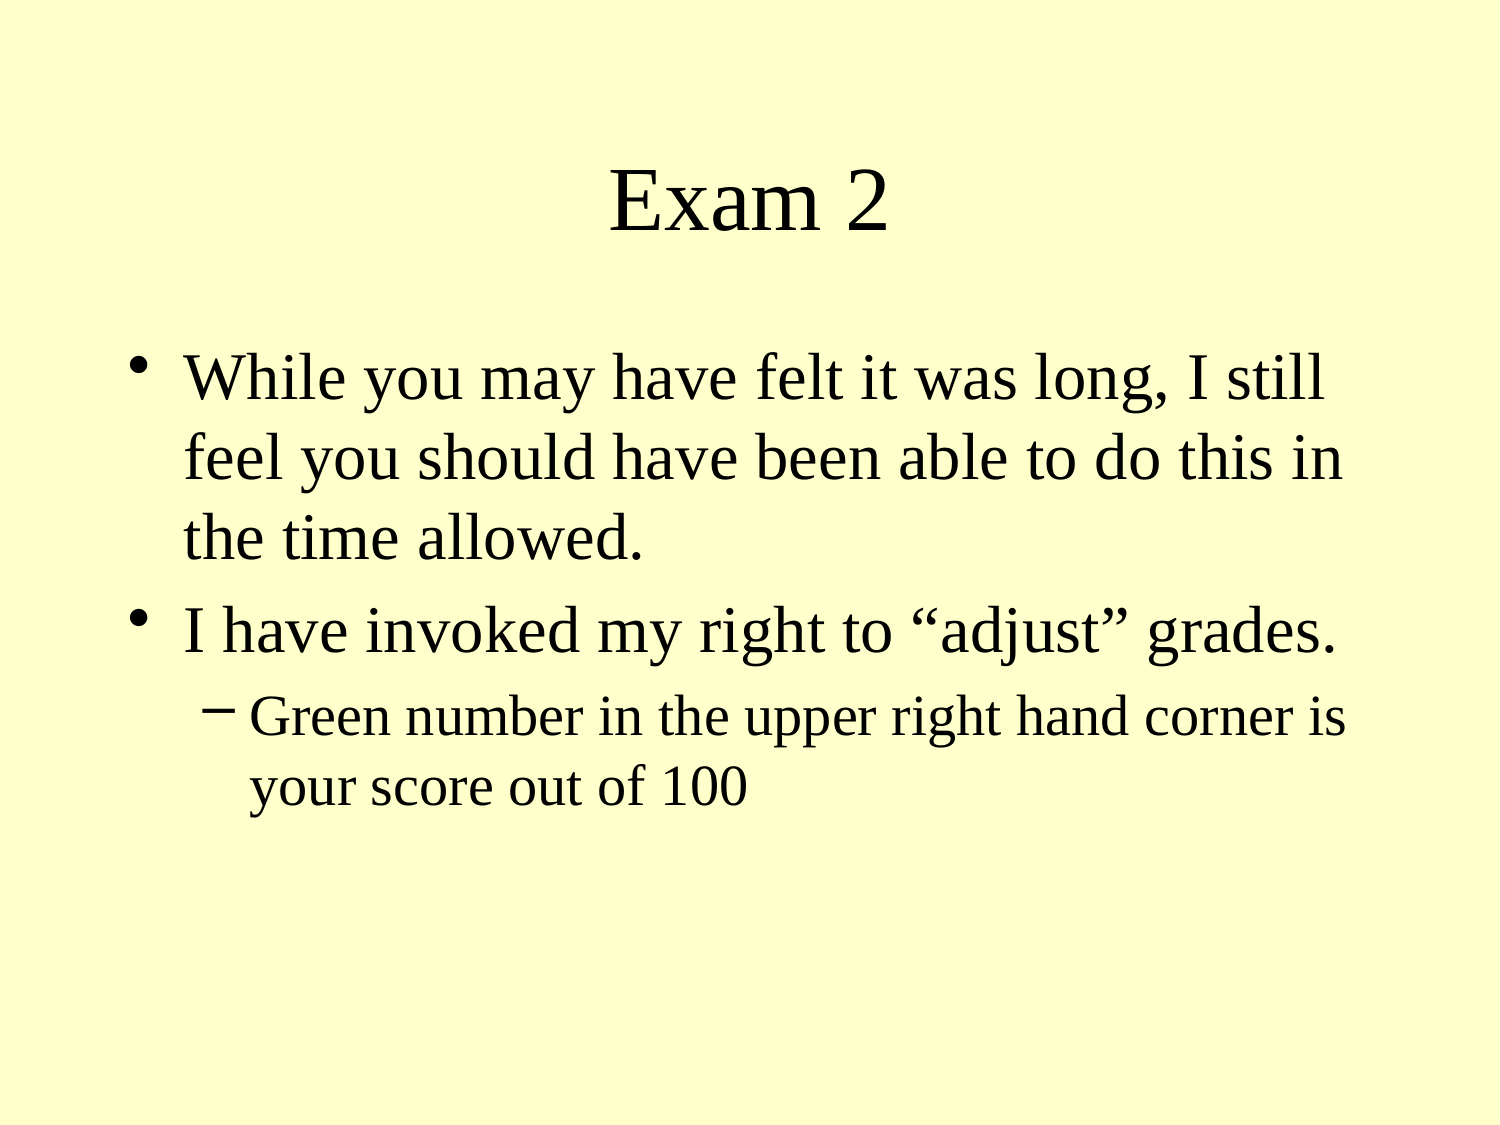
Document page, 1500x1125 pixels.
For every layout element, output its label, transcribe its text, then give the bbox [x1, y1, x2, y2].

list While you may have felt it was long, I still feel you should have been able to do this in the time allowed. I have invoked my right to “adjust” grades. Green number in the upper right hand corner is your score out of 100 [112, 324, 1388, 1000]
title Exam 2 [112, 99, 1388, 288]
